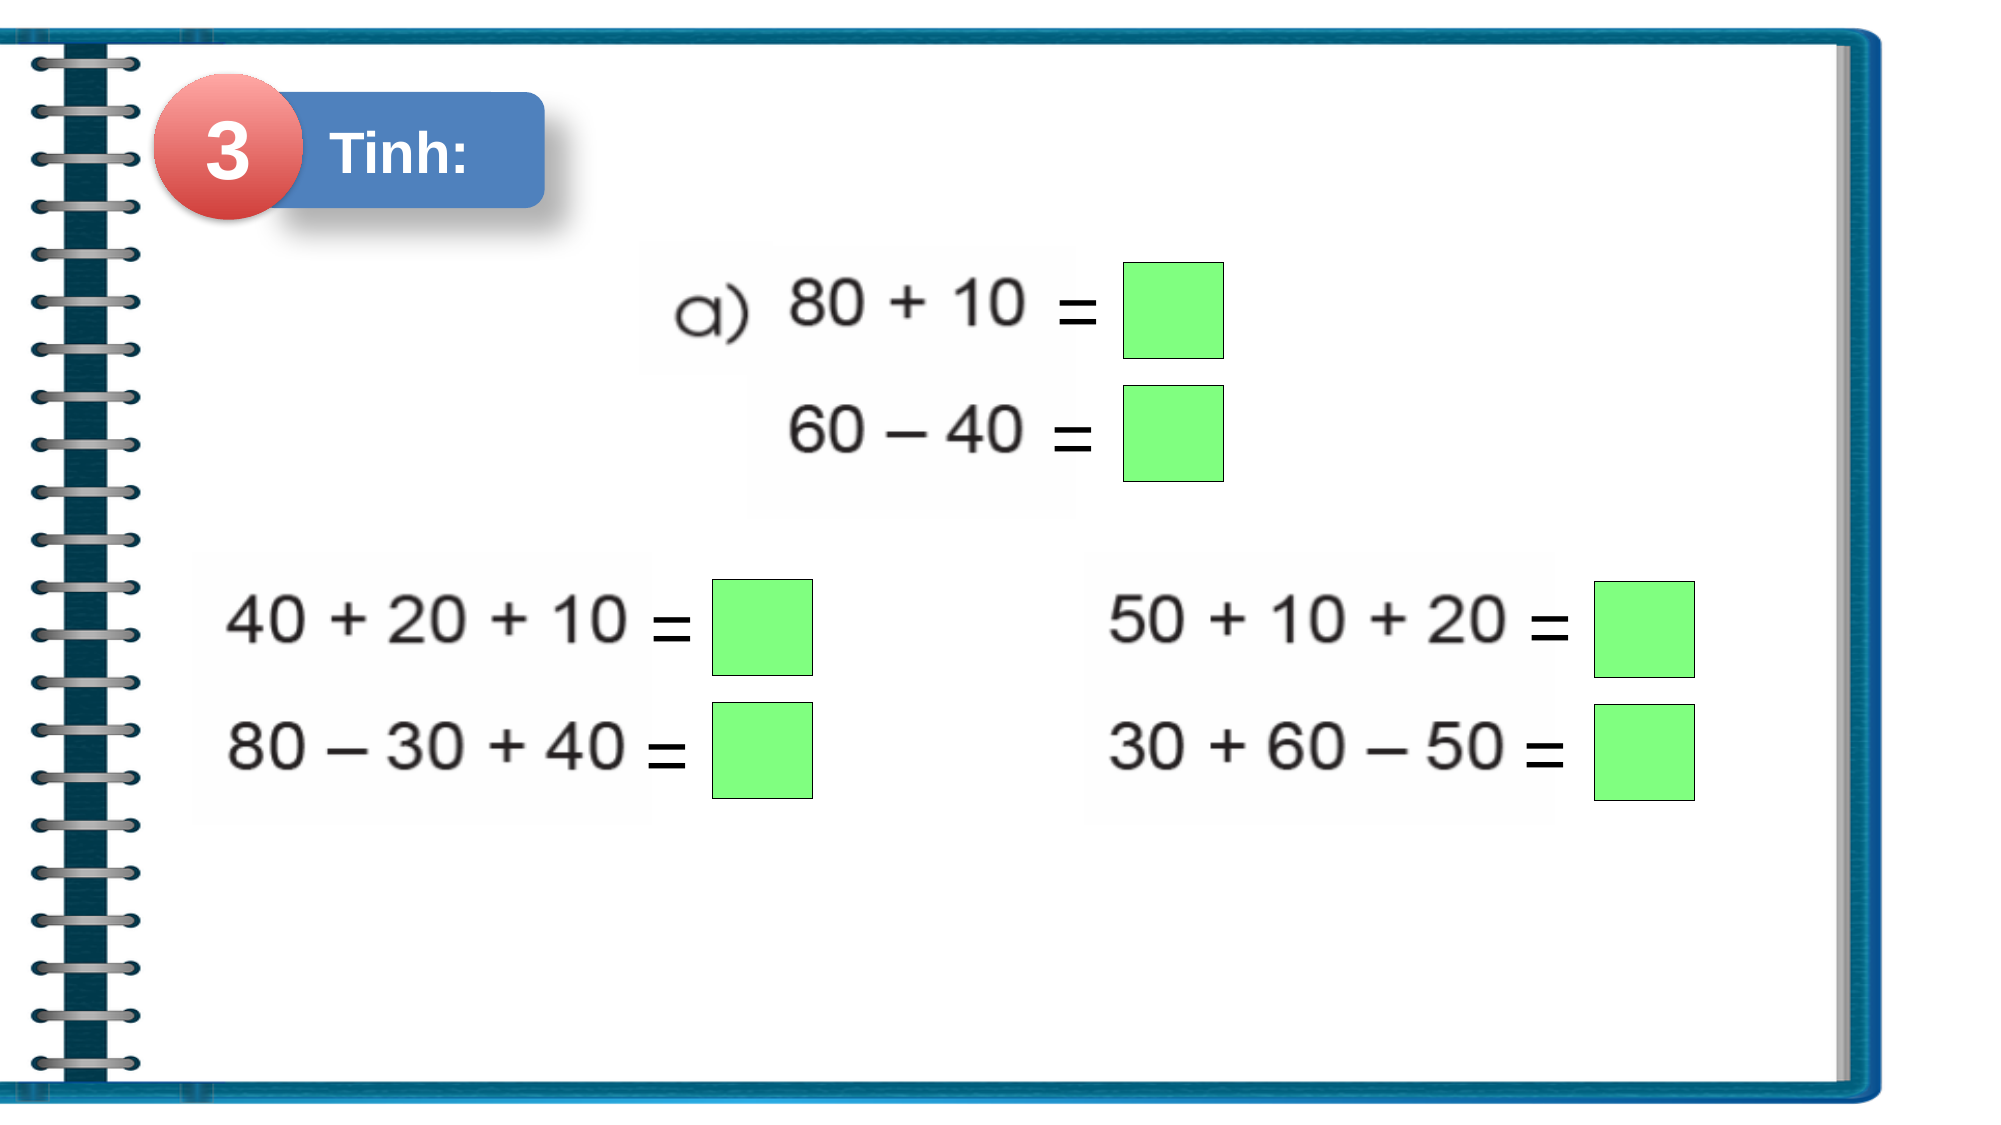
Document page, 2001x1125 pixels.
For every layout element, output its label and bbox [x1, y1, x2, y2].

text_box [1084, 552, 1601, 825]
text_box [191, 552, 723, 825]
text_box [631, 240, 1129, 519]
picture [0, 0, 2001, 1125]
text_box [153, 73, 545, 220]
